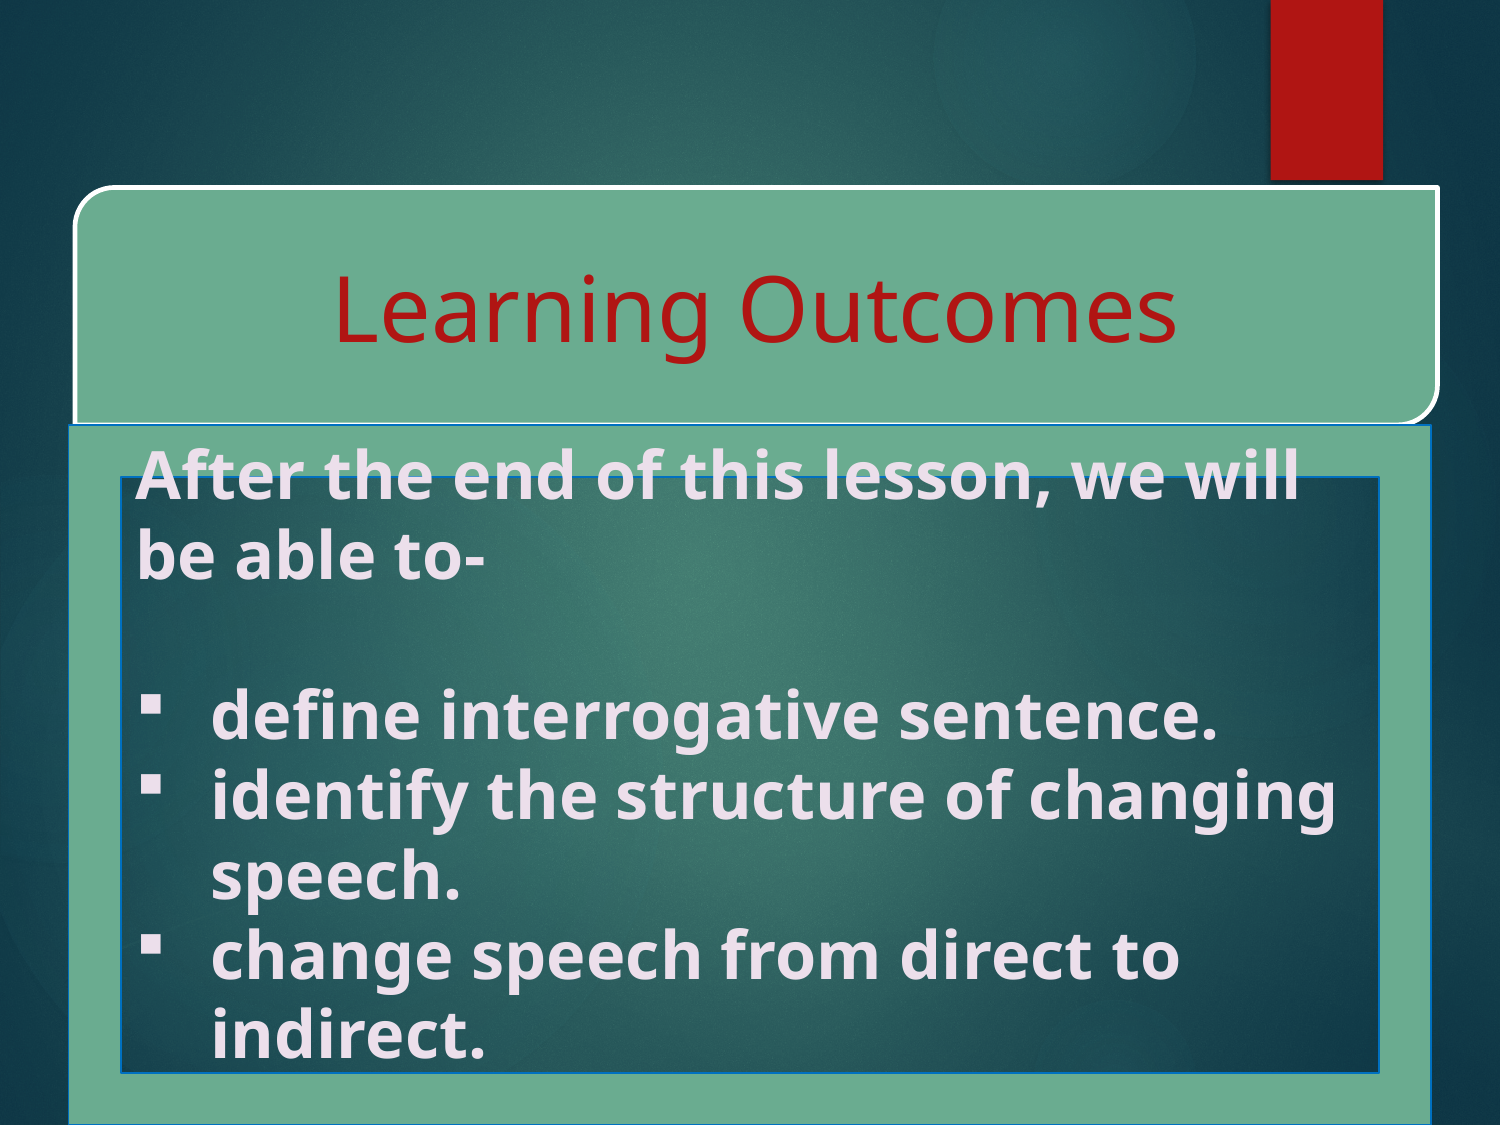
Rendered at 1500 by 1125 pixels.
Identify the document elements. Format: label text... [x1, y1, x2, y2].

text_box Learning Outcomes [72, 185, 1440, 424]
text_box After the end of this lesson, we will be able to- define interrogative sentence. identify the structure of changing speech. change speech from direct to indirect. [68, 424, 1432, 1125]
